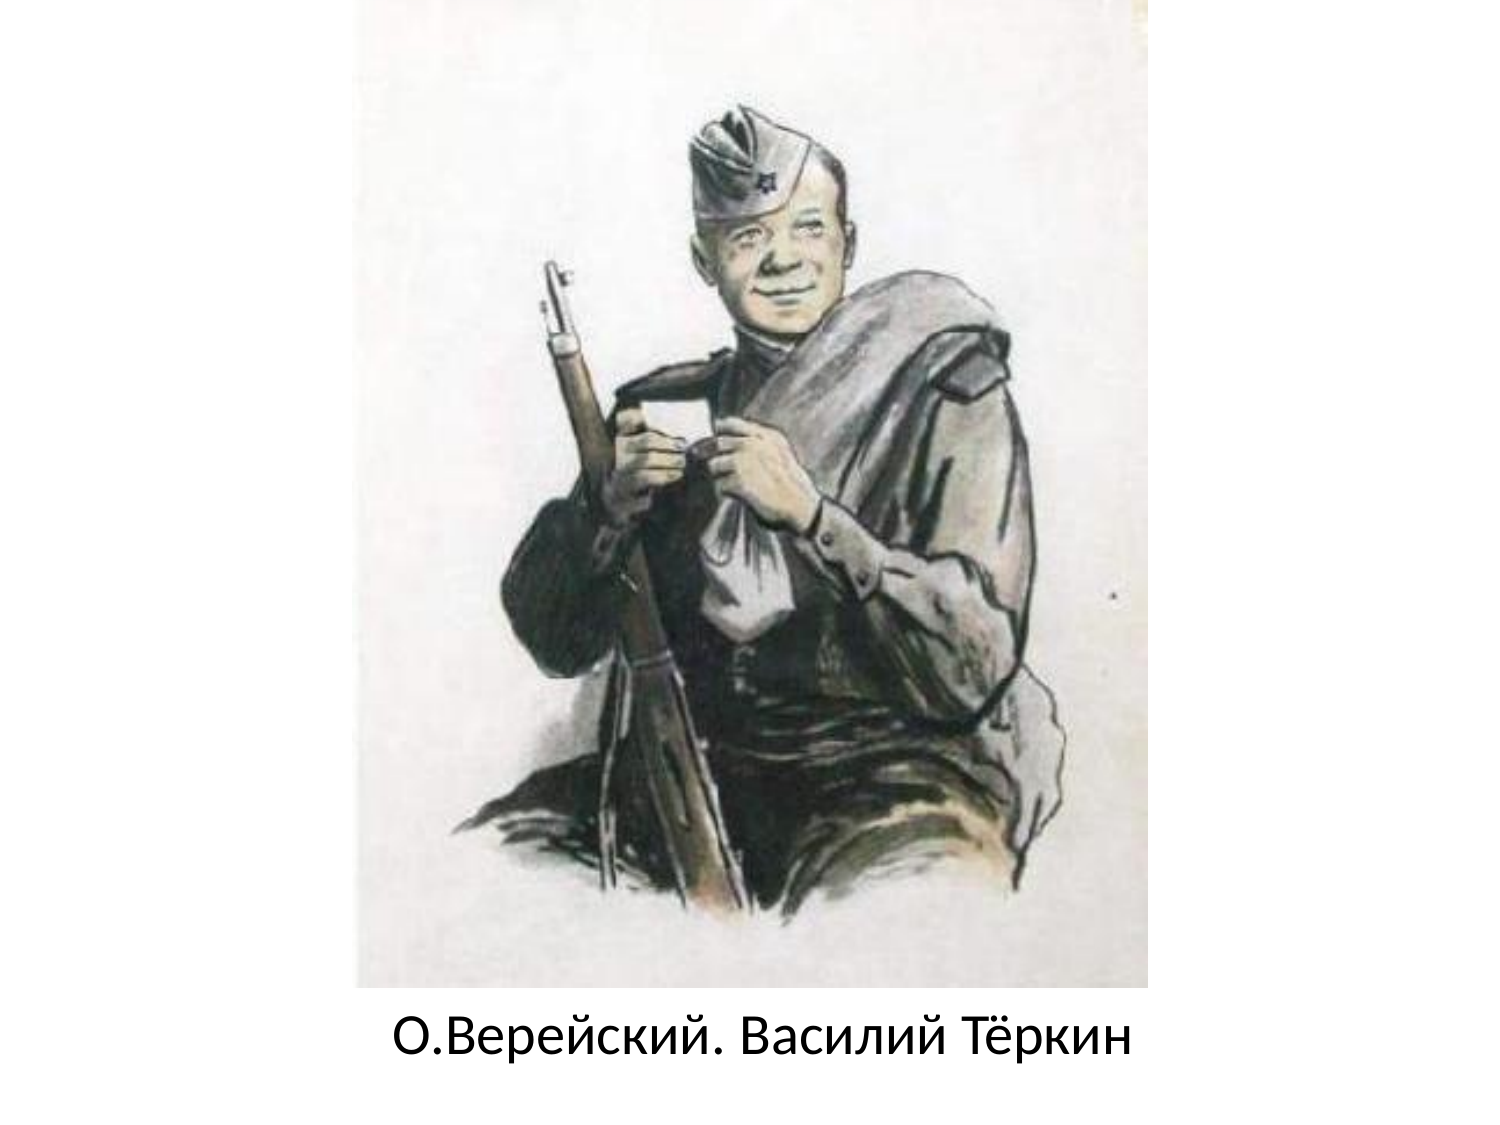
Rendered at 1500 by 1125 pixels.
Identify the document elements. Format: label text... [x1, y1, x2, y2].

title О.Верейский. Василий Тёркин [88, 937, 1439, 1125]
picture [352, 0, 1148, 988]
